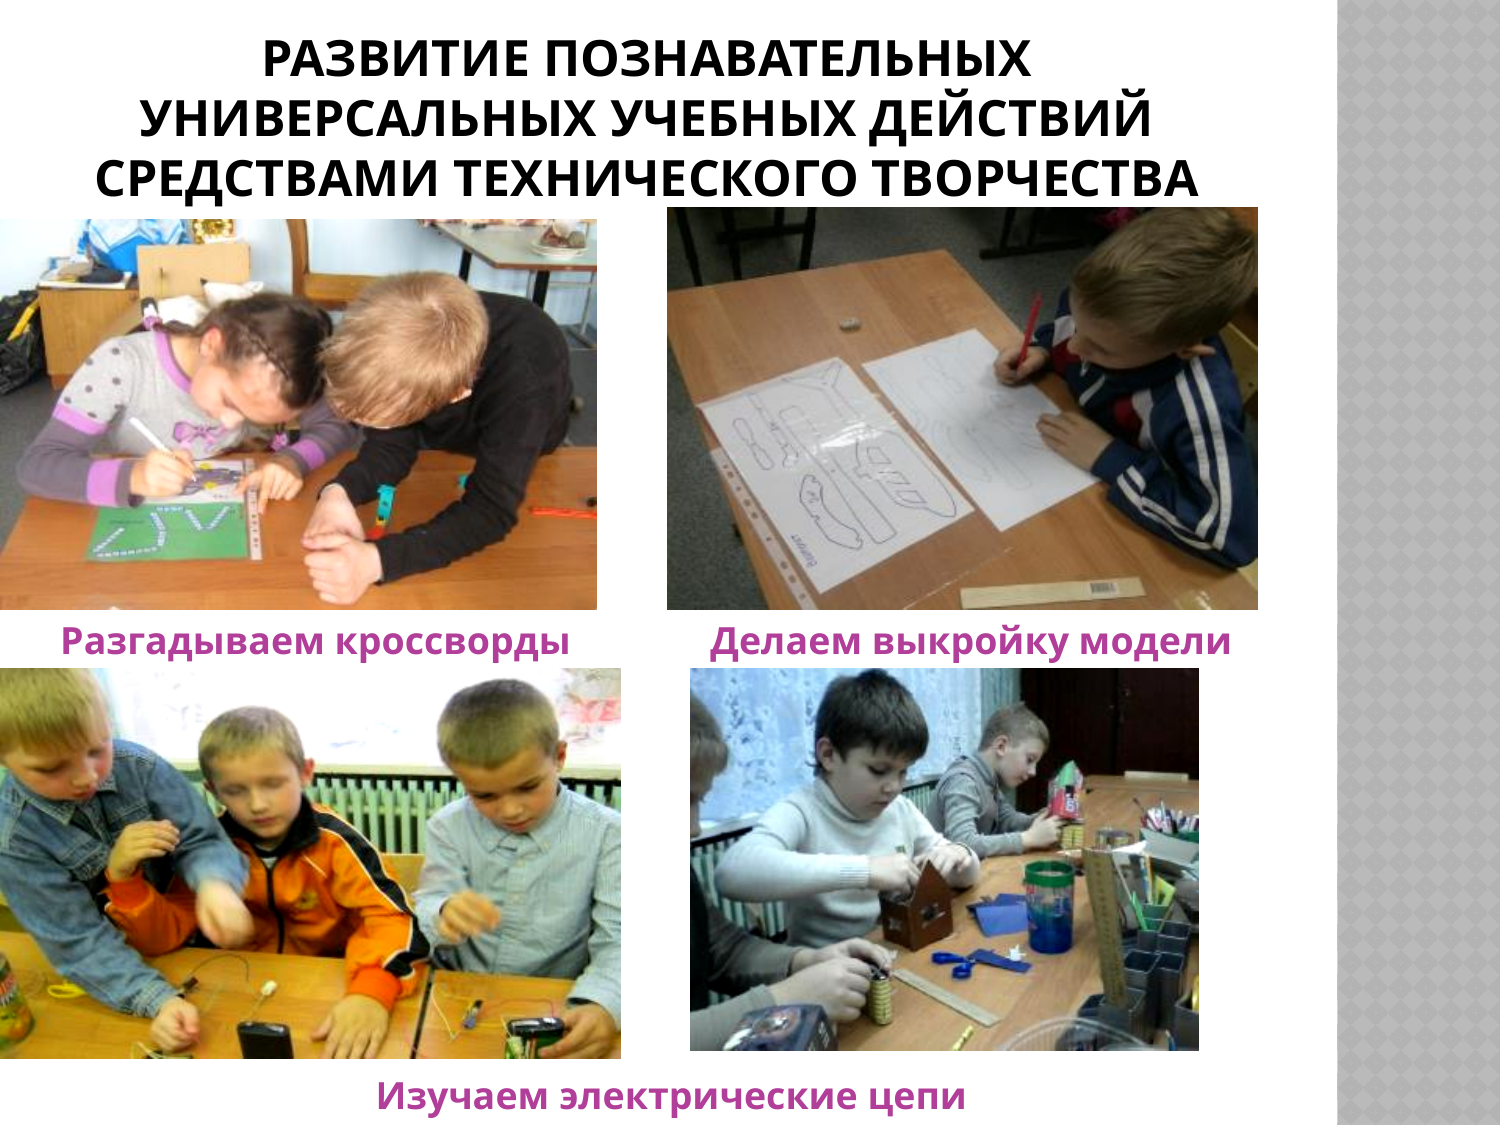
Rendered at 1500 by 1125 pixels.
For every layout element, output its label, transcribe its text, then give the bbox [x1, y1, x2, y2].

title Развитие Познавательных универсальных учебных действий средствами технического творчества [53, 19, 1241, 207]
text_box Изучаем электрические цепи [360, 1064, 983, 1124]
picture [690, 668, 1200, 1051]
text_box Разгадываем кроссворды [45, 622, 586, 666]
text_box Делаем выкройку модели [695, 621, 1248, 670]
picture [0, 668, 621, 1059]
picture [666, 207, 1259, 610]
picture [0, 219, 597, 611]
